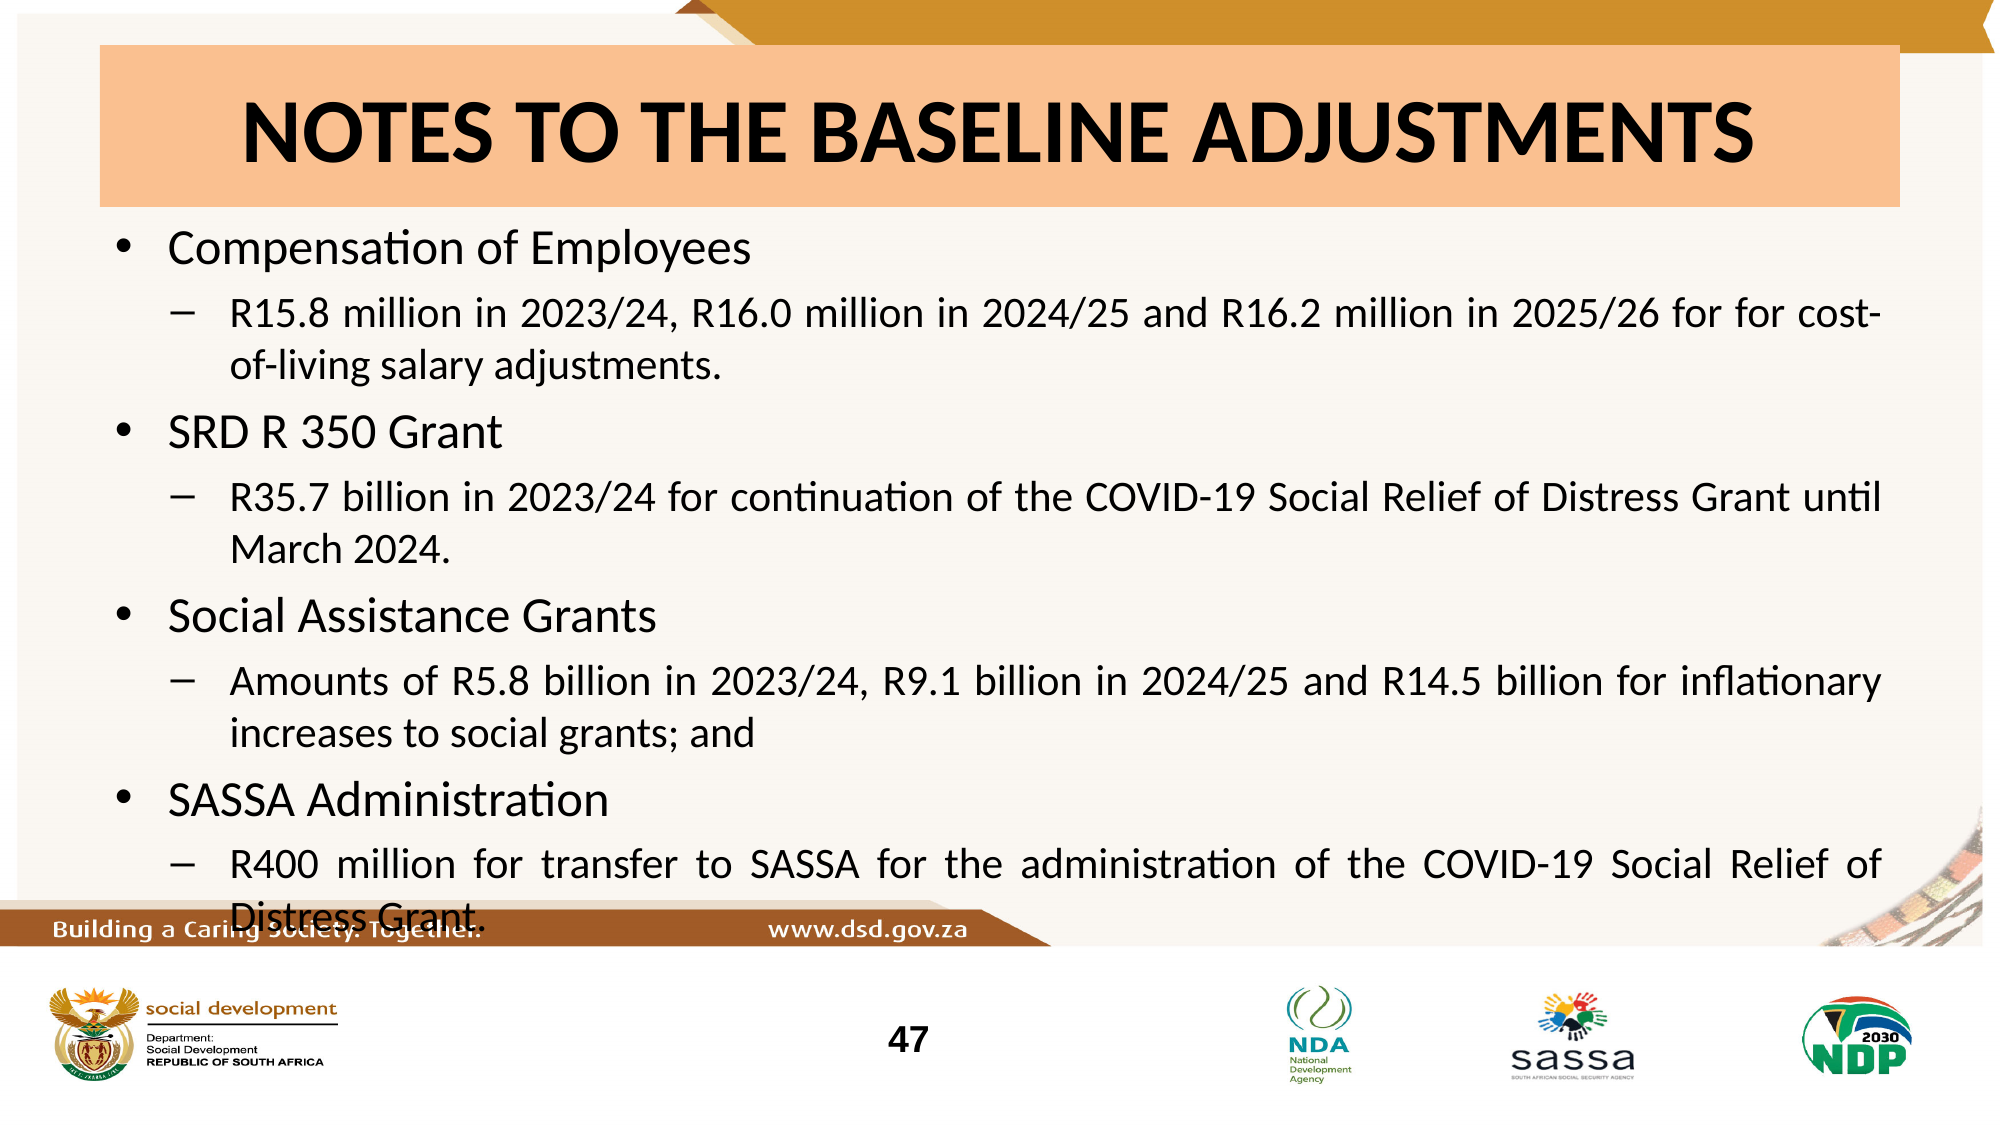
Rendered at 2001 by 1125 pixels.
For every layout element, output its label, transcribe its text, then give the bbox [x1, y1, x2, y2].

text_box 47 [719, 1007, 1099, 1068]
list Compensation of Employees R15.8 million in 2023/24, R16.0 million in 2024/25 and R16.2 million in 2025/26 for for cost-of-living salary adjustments. SRD R 350 Grant R35.7 billion in 2023/24 for continuation of the COVID-19 Social Relief of Distress Grant until March 2024. Social Assistance Grants Amounts of R5.8 billion in 2023/24, R9.1 billion in 2024/25 and R14.5 billion for inflationary increases to social grants; and SASSA Administration R400 million for transfer to SASSA for the administration of the COVID-19 Social Relief of Distress Grant. [99, 206, 1900, 950]
picture [0, 0, 2001, 1125]
title NOTES TO THE BASELINE ADJUSTMENTS [99, 45, 1900, 206]
